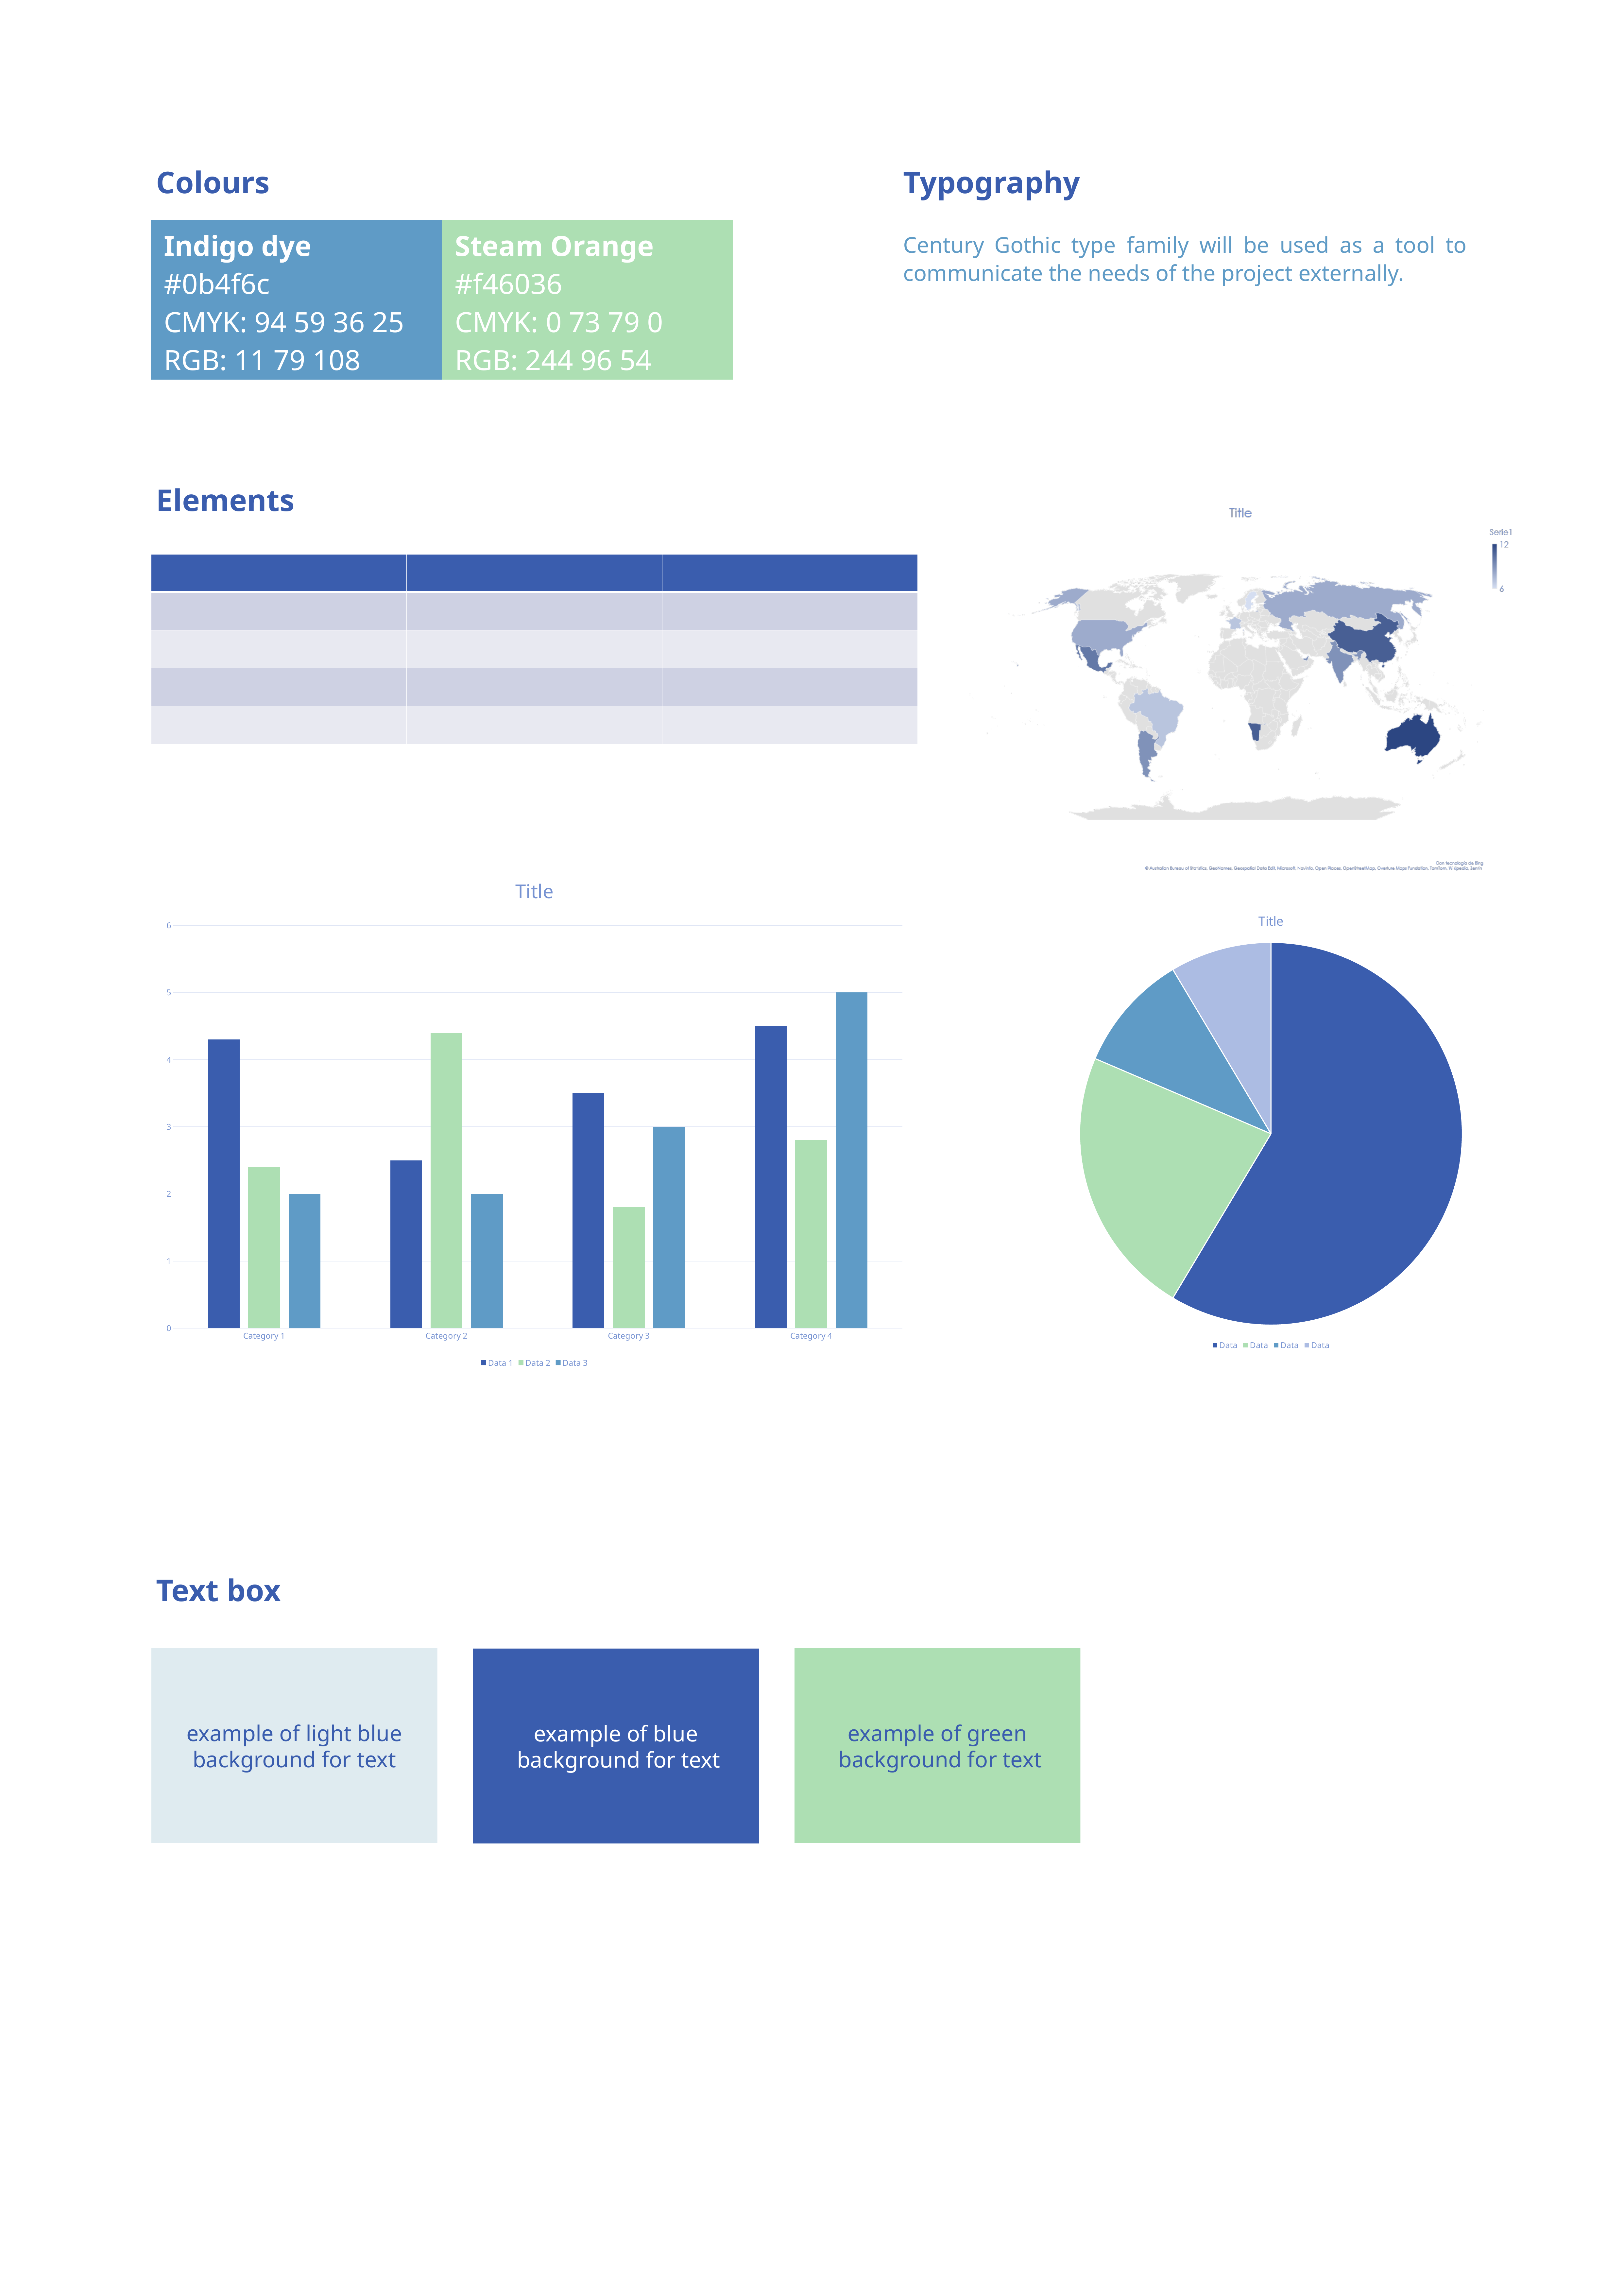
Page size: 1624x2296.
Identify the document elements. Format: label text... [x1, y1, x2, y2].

table_header Steam Orange​ #f46036 CMYK: 0 73 79 0 RGB: 244 96 54 [442, 220, 733, 380]
table_cell [407, 593, 662, 630]
table_cell [662, 593, 917, 630]
text_box example of light blue background for text [151, 1648, 438, 1843]
table_cell [151, 706, 406, 744]
table_cell [662, 630, 917, 668]
text_box example of blue background for text [473, 1648, 759, 1843]
text_box Text box [151, 1569, 405, 1610]
table_header [662, 555, 917, 591]
table_header [407, 555, 662, 591]
table_cell [407, 630, 662, 668]
table_header Indigo dye​ #0b4f6c CMYK: 94 59 36 25 RGB: 11 79 108 [151, 220, 442, 380]
text_box Typography [898, 161, 1151, 202]
chart [151, 859, 918, 1370]
table_cell [151, 630, 406, 668]
chart [929, 896, 1614, 1353]
picture [961, 502, 1522, 875]
table_cell [407, 668, 662, 706]
table_cell [407, 706, 662, 744]
text_box Century Gothic type family will be used as a tool to communicate the needs of the project externally. [898, 227, 1473, 288]
table_cell [151, 668, 406, 706]
text_box Elements [151, 479, 337, 520]
table_header [151, 555, 406, 591]
table_cell [662, 668, 917, 706]
table_cell [151, 593, 406, 630]
table_cell [662, 706, 917, 744]
text_box Colours [151, 161, 281, 202]
text_box example of green background for text [794, 1648, 1081, 1843]
